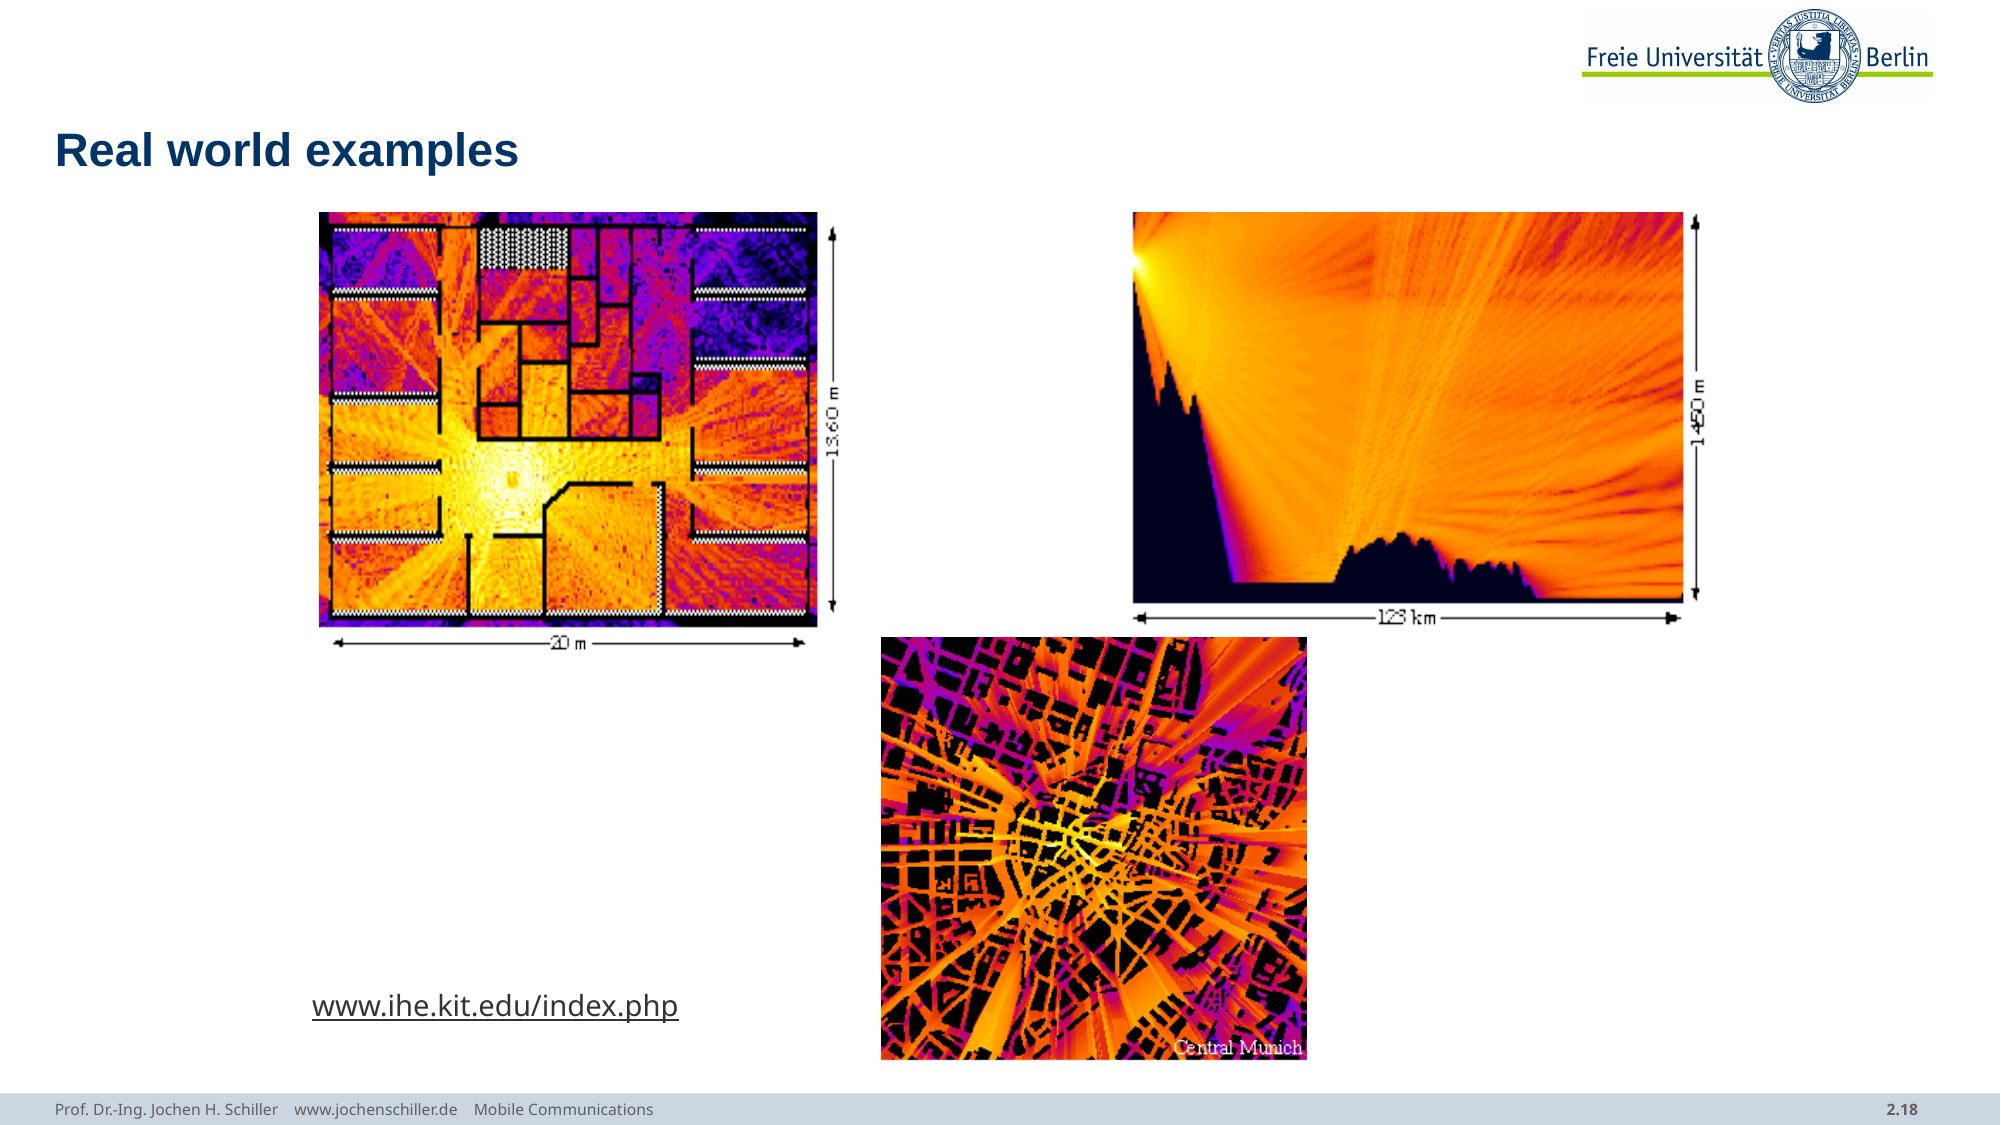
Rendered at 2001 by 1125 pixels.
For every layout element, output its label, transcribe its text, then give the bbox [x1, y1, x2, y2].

picture [1582, 9, 1933, 103]
title Real world examples [54, 117, 1946, 188]
text_box www.ihe.kit.edu/index.php [297, 979, 702, 1035]
picture [881, 212, 1714, 1063]
picture [319, 212, 845, 663]
footer Prof. Dr.-Ing. Jochen H. Schiller www.jochenschiller.de Mobile Communications [54, 1091, 1363, 1125]
